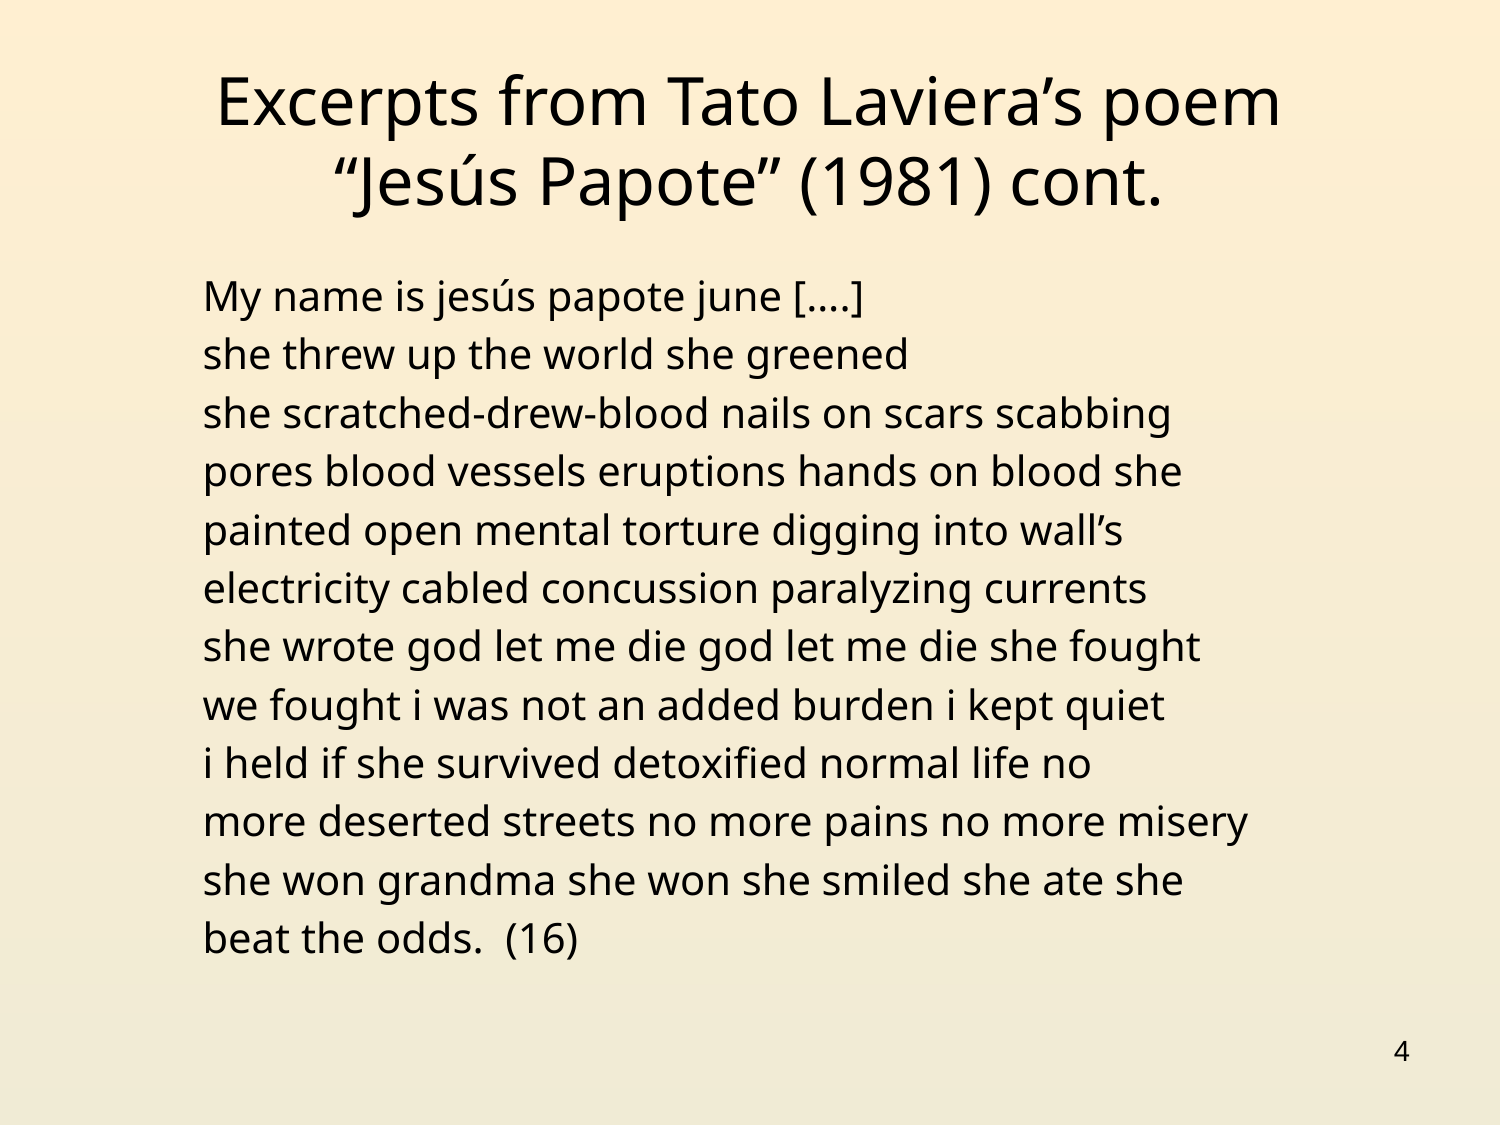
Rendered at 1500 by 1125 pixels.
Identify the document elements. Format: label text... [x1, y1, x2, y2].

title Excerpts from Tato Laviera’s poem “Jesús Papote” (1981) cont. [74, 44, 1426, 233]
slide_number 4 [1074, 1024, 1426, 1103]
list My name is jesús papote june [….] she threw up the world she greened she scratched-drew-blood nails on scars scabbing pores blood vessels eruptions hands on blood she painted open mental torture digging into wall’s electricity cabled concussion paralyzing currents she wrote god let me die god let me die she fought we fought i was not an added burden i kept quiet i held if she survived detoxified normal life no more deserted streets no more pains no more misery she won grandma she won she smiled she ate she beat the odds. (16) [187, 262, 1351, 1006]
